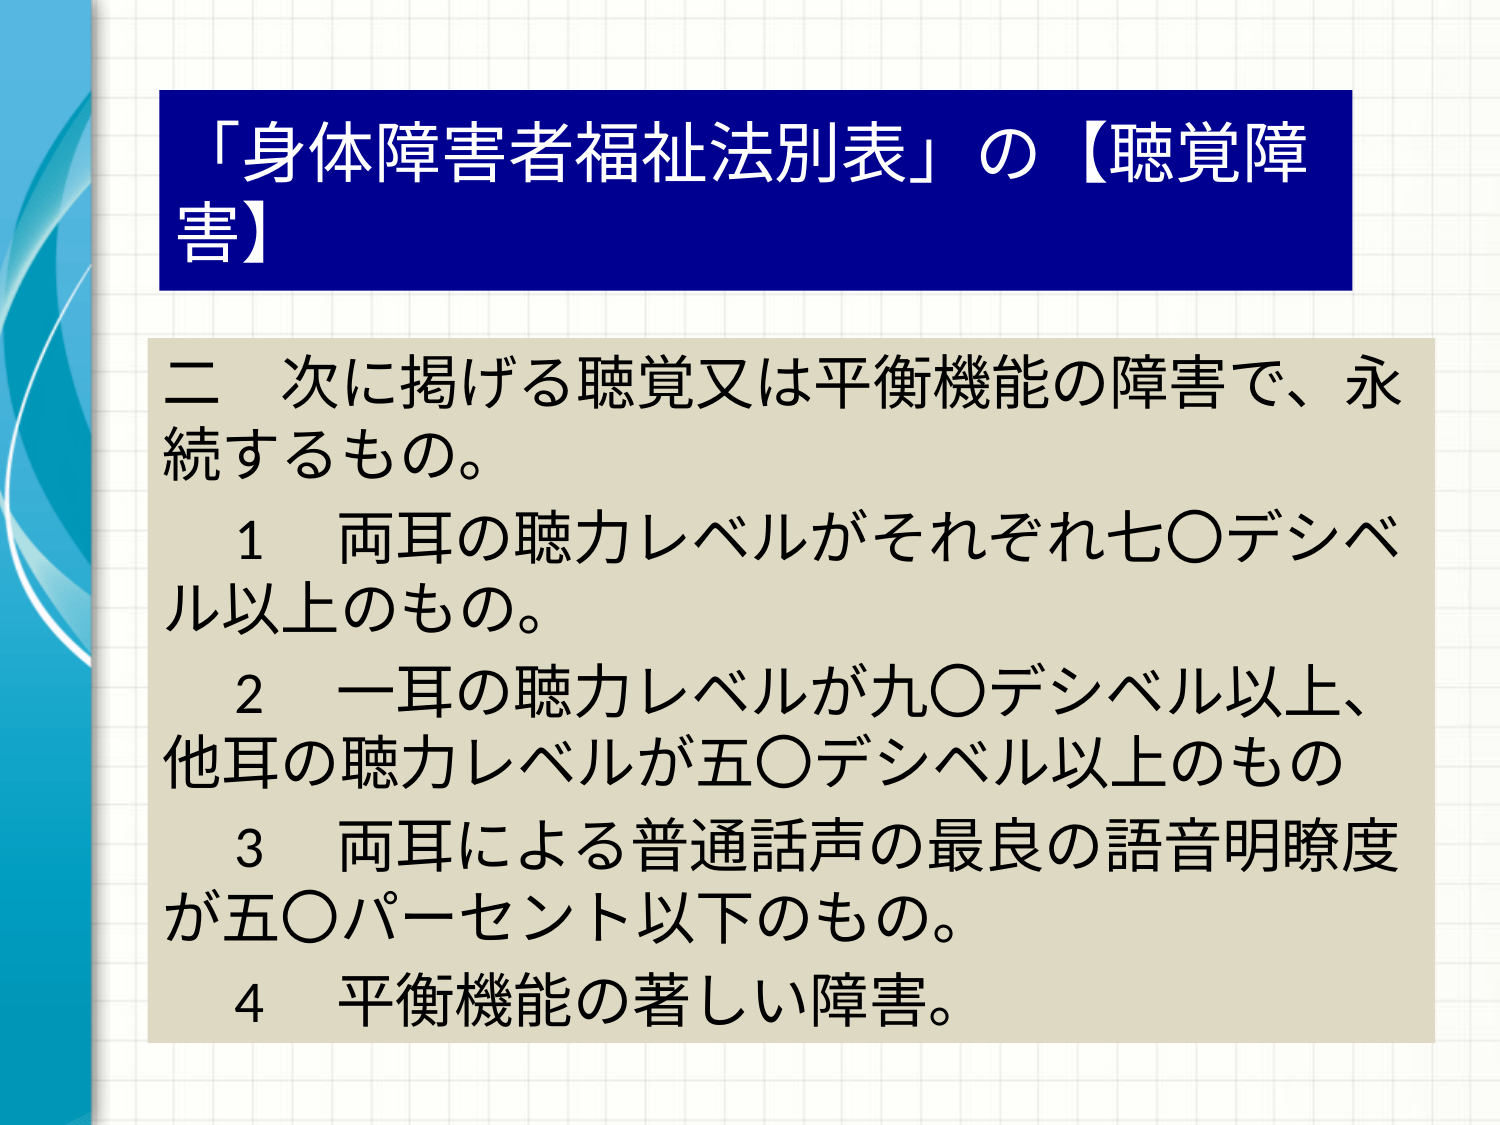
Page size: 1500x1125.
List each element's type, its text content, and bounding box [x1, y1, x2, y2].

list 二 次に掲げる聴覚又は平衡機能の障害で、永続するもの。 1 両耳の聴力レベルがそれぞれ七〇デシベル以上のもの。 2 一耳の聴力レベルが九〇デシベル以上、他耳の聴力レベルが五〇デシベル以上のもの 3 両耳による普通話声の最良の語音明瞭度が五〇パーセント以下のもの。 4 平衡機能の著しい障害。 [147, 337, 1436, 1044]
picture [0, 0, 1500, 1125]
title 「身体障害者福祉法別表」の【聴覚障害】 [159, 89, 1353, 291]
